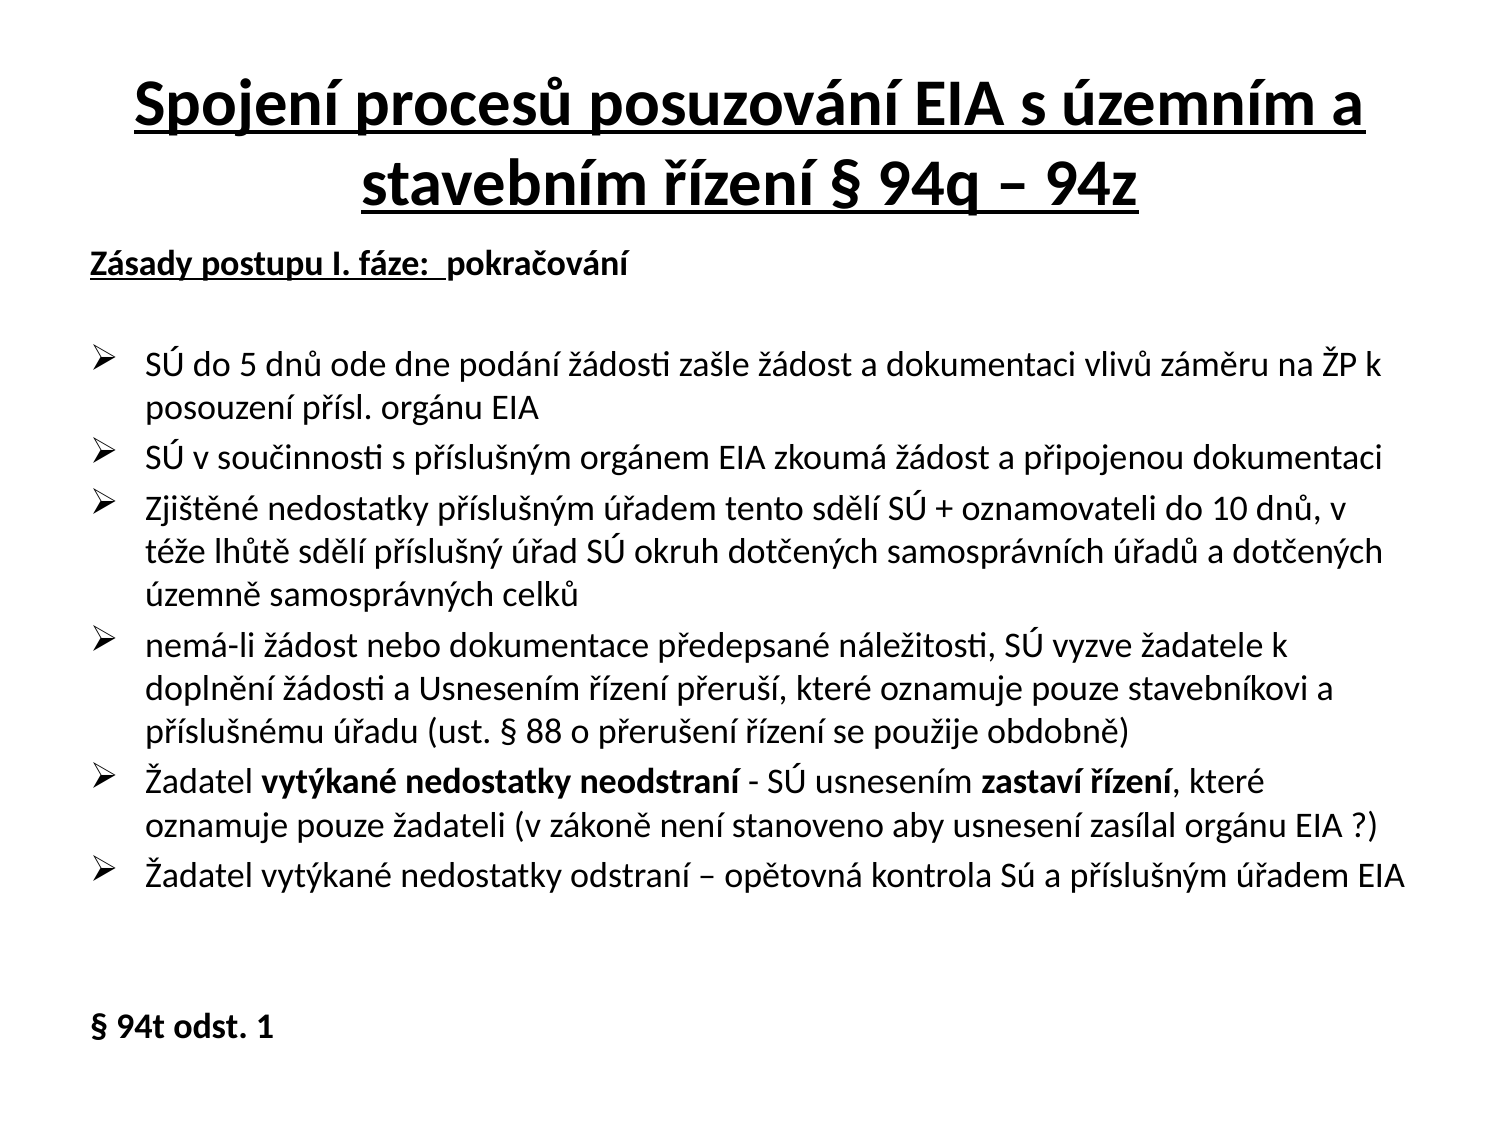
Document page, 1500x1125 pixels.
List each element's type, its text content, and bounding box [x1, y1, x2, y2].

title Spojení procesů posuzování EIA s územním a stavebním řízení § 94q – 94z [75, 45, 1425, 231]
list Zásady postupu I. fáze: pokračování SÚ do 5 dnů ode dne podání žádosti zašle žádost a dokumentaci vlivů záměru na ŽP k posouzení přísl. orgánu EIA SÚ v součinnosti s příslušným orgánem EIA zkoumá žádost a připojenou dokumentaci Zjištěné nedostatky příslušným úřadem tento sdělí SÚ + oznamovateli do 10 dnů, v téže lhůtě sdělí příslušný úřad SÚ okruh dotčených samosprávních úřadů a dotčených územně samosprávných celků nemá-li žádost nebo dokumentace předepsané náležitosti, SÚ vyzve žadatele k doplnění žádosti a Usnesením řízení přeruší, které oznamuje pouze stavebníkovi a příslušnému úřadu (ust. § 88 o přerušení řízení se použije obdobně) Žadatel vytýkané nedostatky neodstraní - SÚ usnesením zastaví řízení, které oznamuje pouze žadateli (v zákoně není stanoveno aby usnesení zasílal orgánu EIA ?) Žadatel vytýkané nedostatky odstraní – opětovná kontrola Sú a příslušným úřadem EIA § 94t odst. 1 [75, 231, 1425, 1083]
